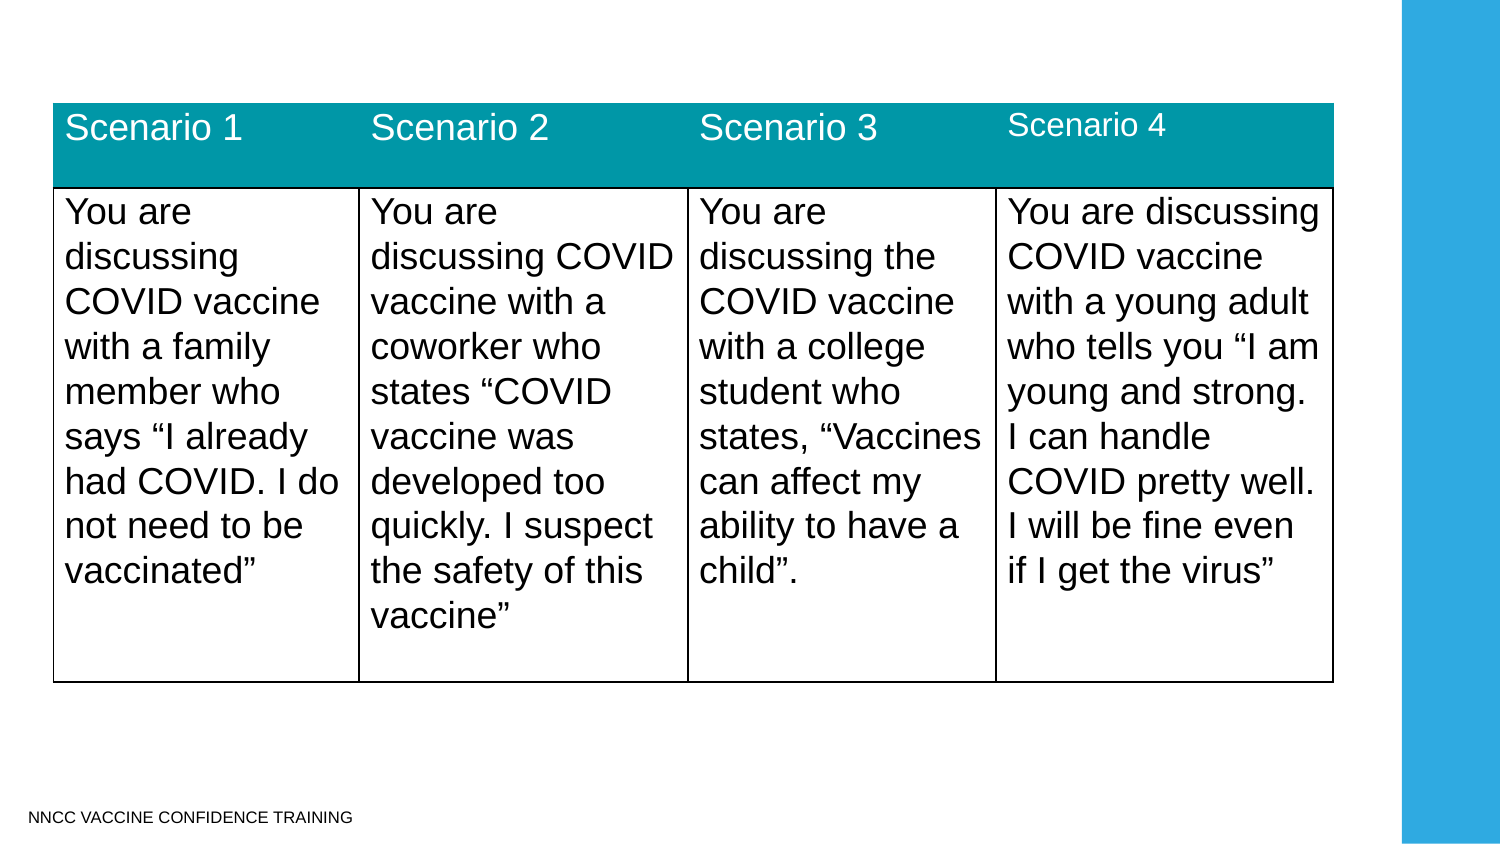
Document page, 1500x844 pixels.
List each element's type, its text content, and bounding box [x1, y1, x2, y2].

table_header Scenario 4 [996, 104, 1332, 187]
table_header Scenario 2 [359, 104, 688, 187]
table_header Scenario 1 [54, 104, 359, 187]
table_cell You are discussing COVID vaccine with a family member who says “I already had COVID. I do not need to be vaccinated” [54, 189, 358, 681]
text_box NNCC VACCINE CONFIDENCE TRAINING [13, 791, 1076, 832]
table_cell You are discussing COVID vaccine with a coworker who states “COVID vaccine was developed too quickly. I suspect the safety of this vaccine” [360, 189, 687, 681]
text_box [1401, 0, 1500, 844]
table_cell You are discussing the COVID vaccine with a college student who states, “Vaccines can affect my ability to have a child”. [689, 189, 995, 681]
table_cell You are discussing COVID vaccine with a young adult who tells you “I am young and strong. I can handle COVID pretty well. I will be fine even if I get the virus” [997, 189, 1332, 681]
table_header Scenario 3 [688, 104, 996, 187]
